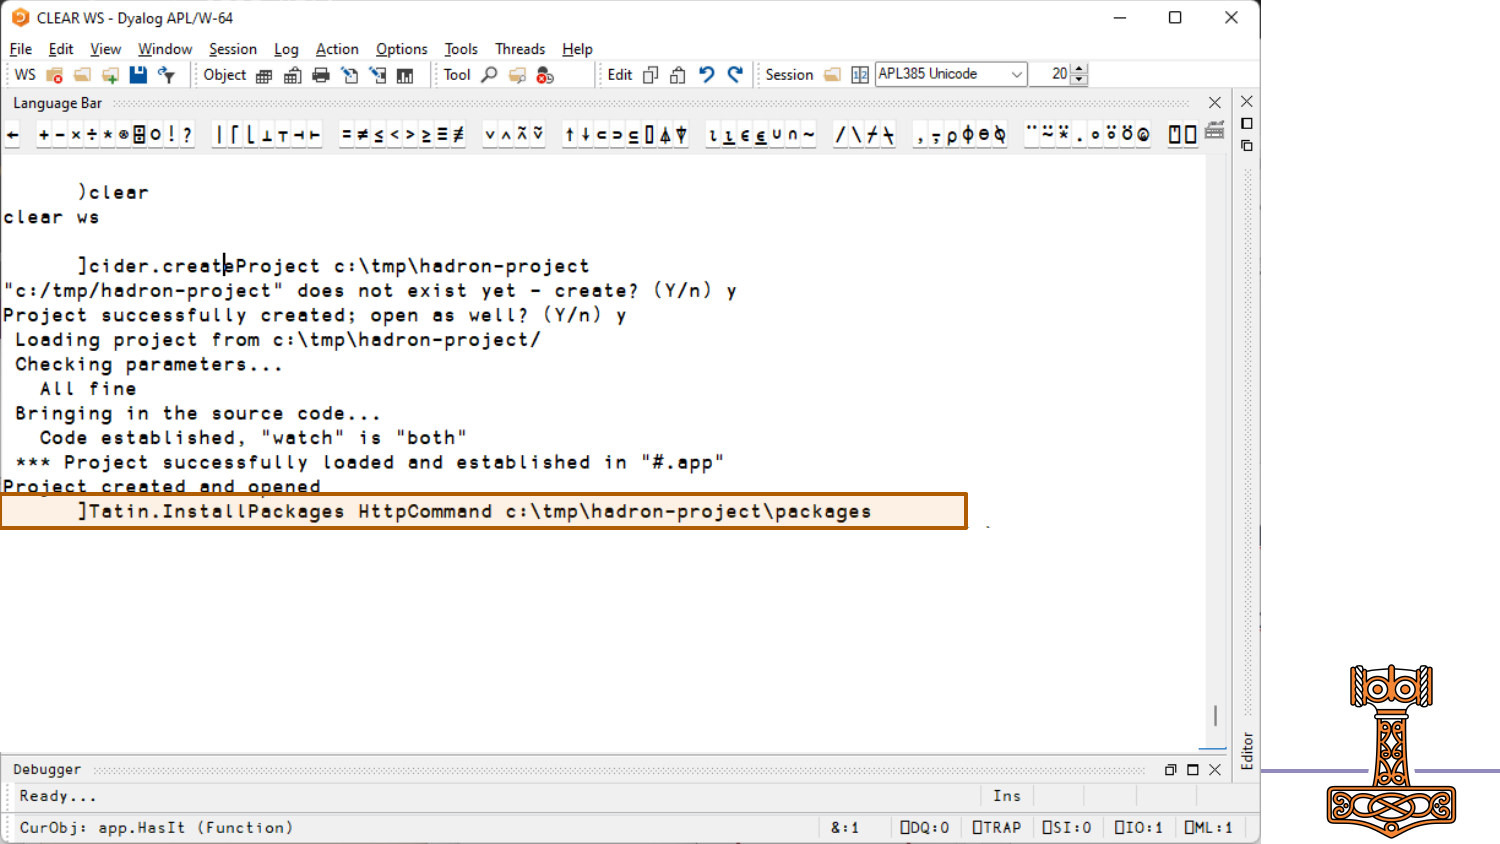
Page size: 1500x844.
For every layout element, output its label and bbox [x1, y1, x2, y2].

picture [0, 0, 1261, 844]
picture [1320, 655, 1461, 844]
